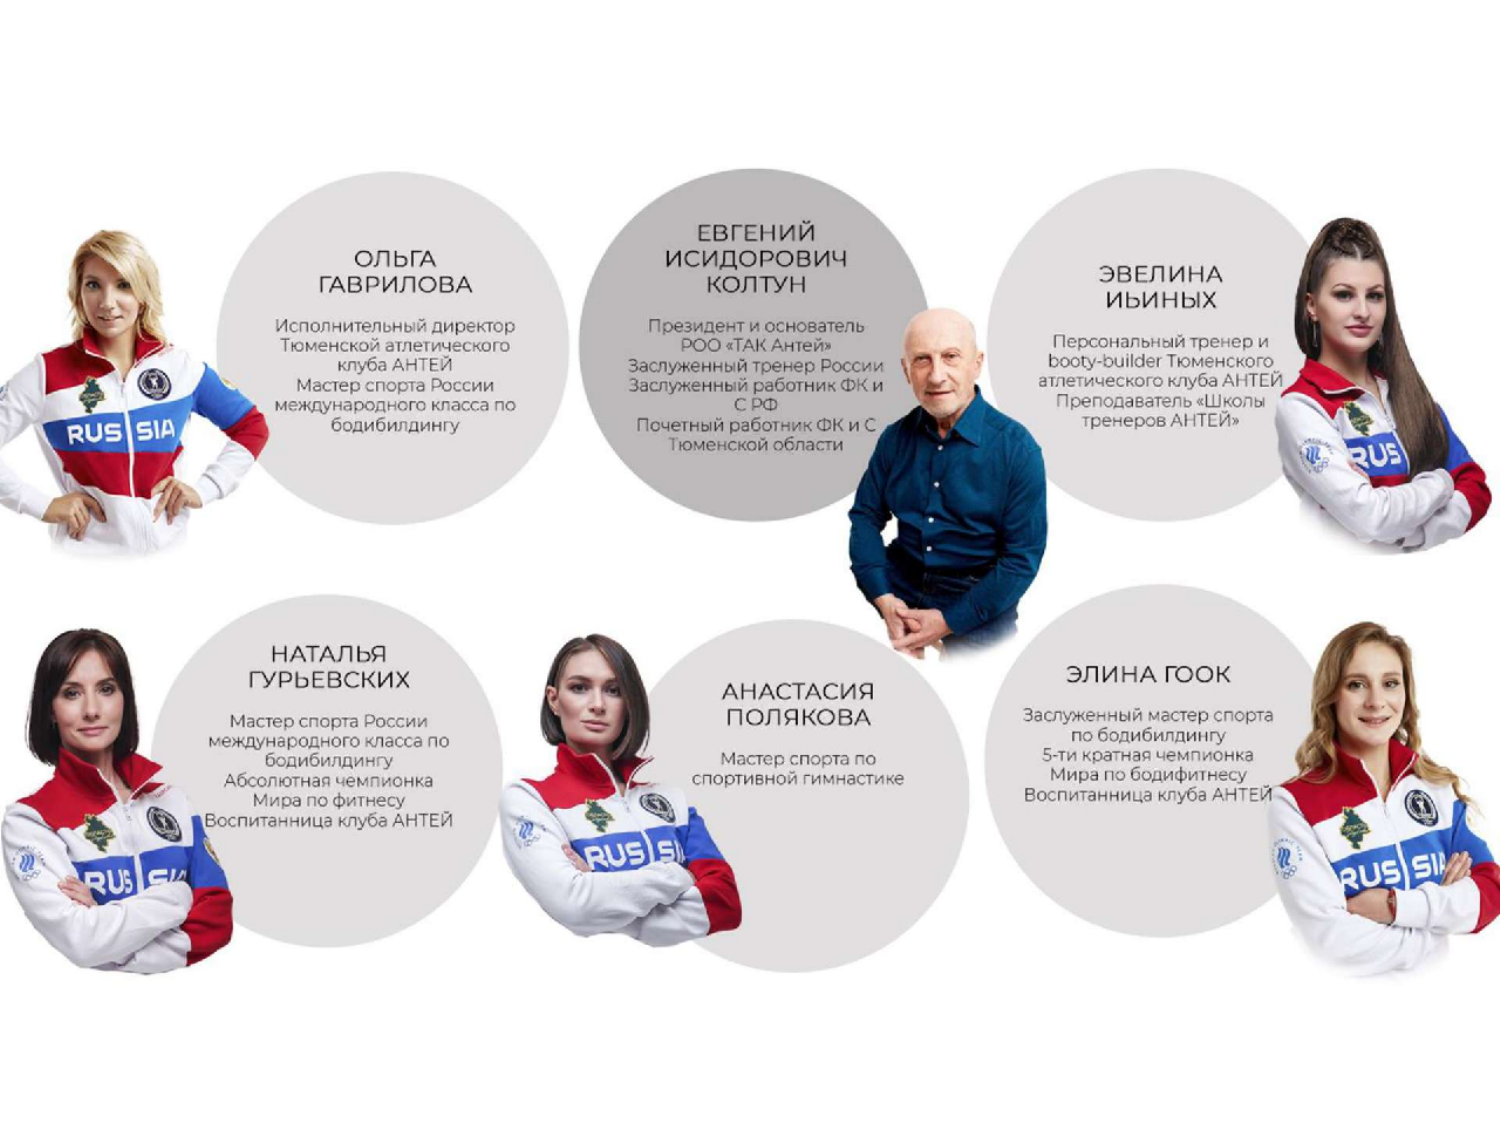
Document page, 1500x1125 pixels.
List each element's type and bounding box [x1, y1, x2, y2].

picture [0, 141, 1500, 987]
